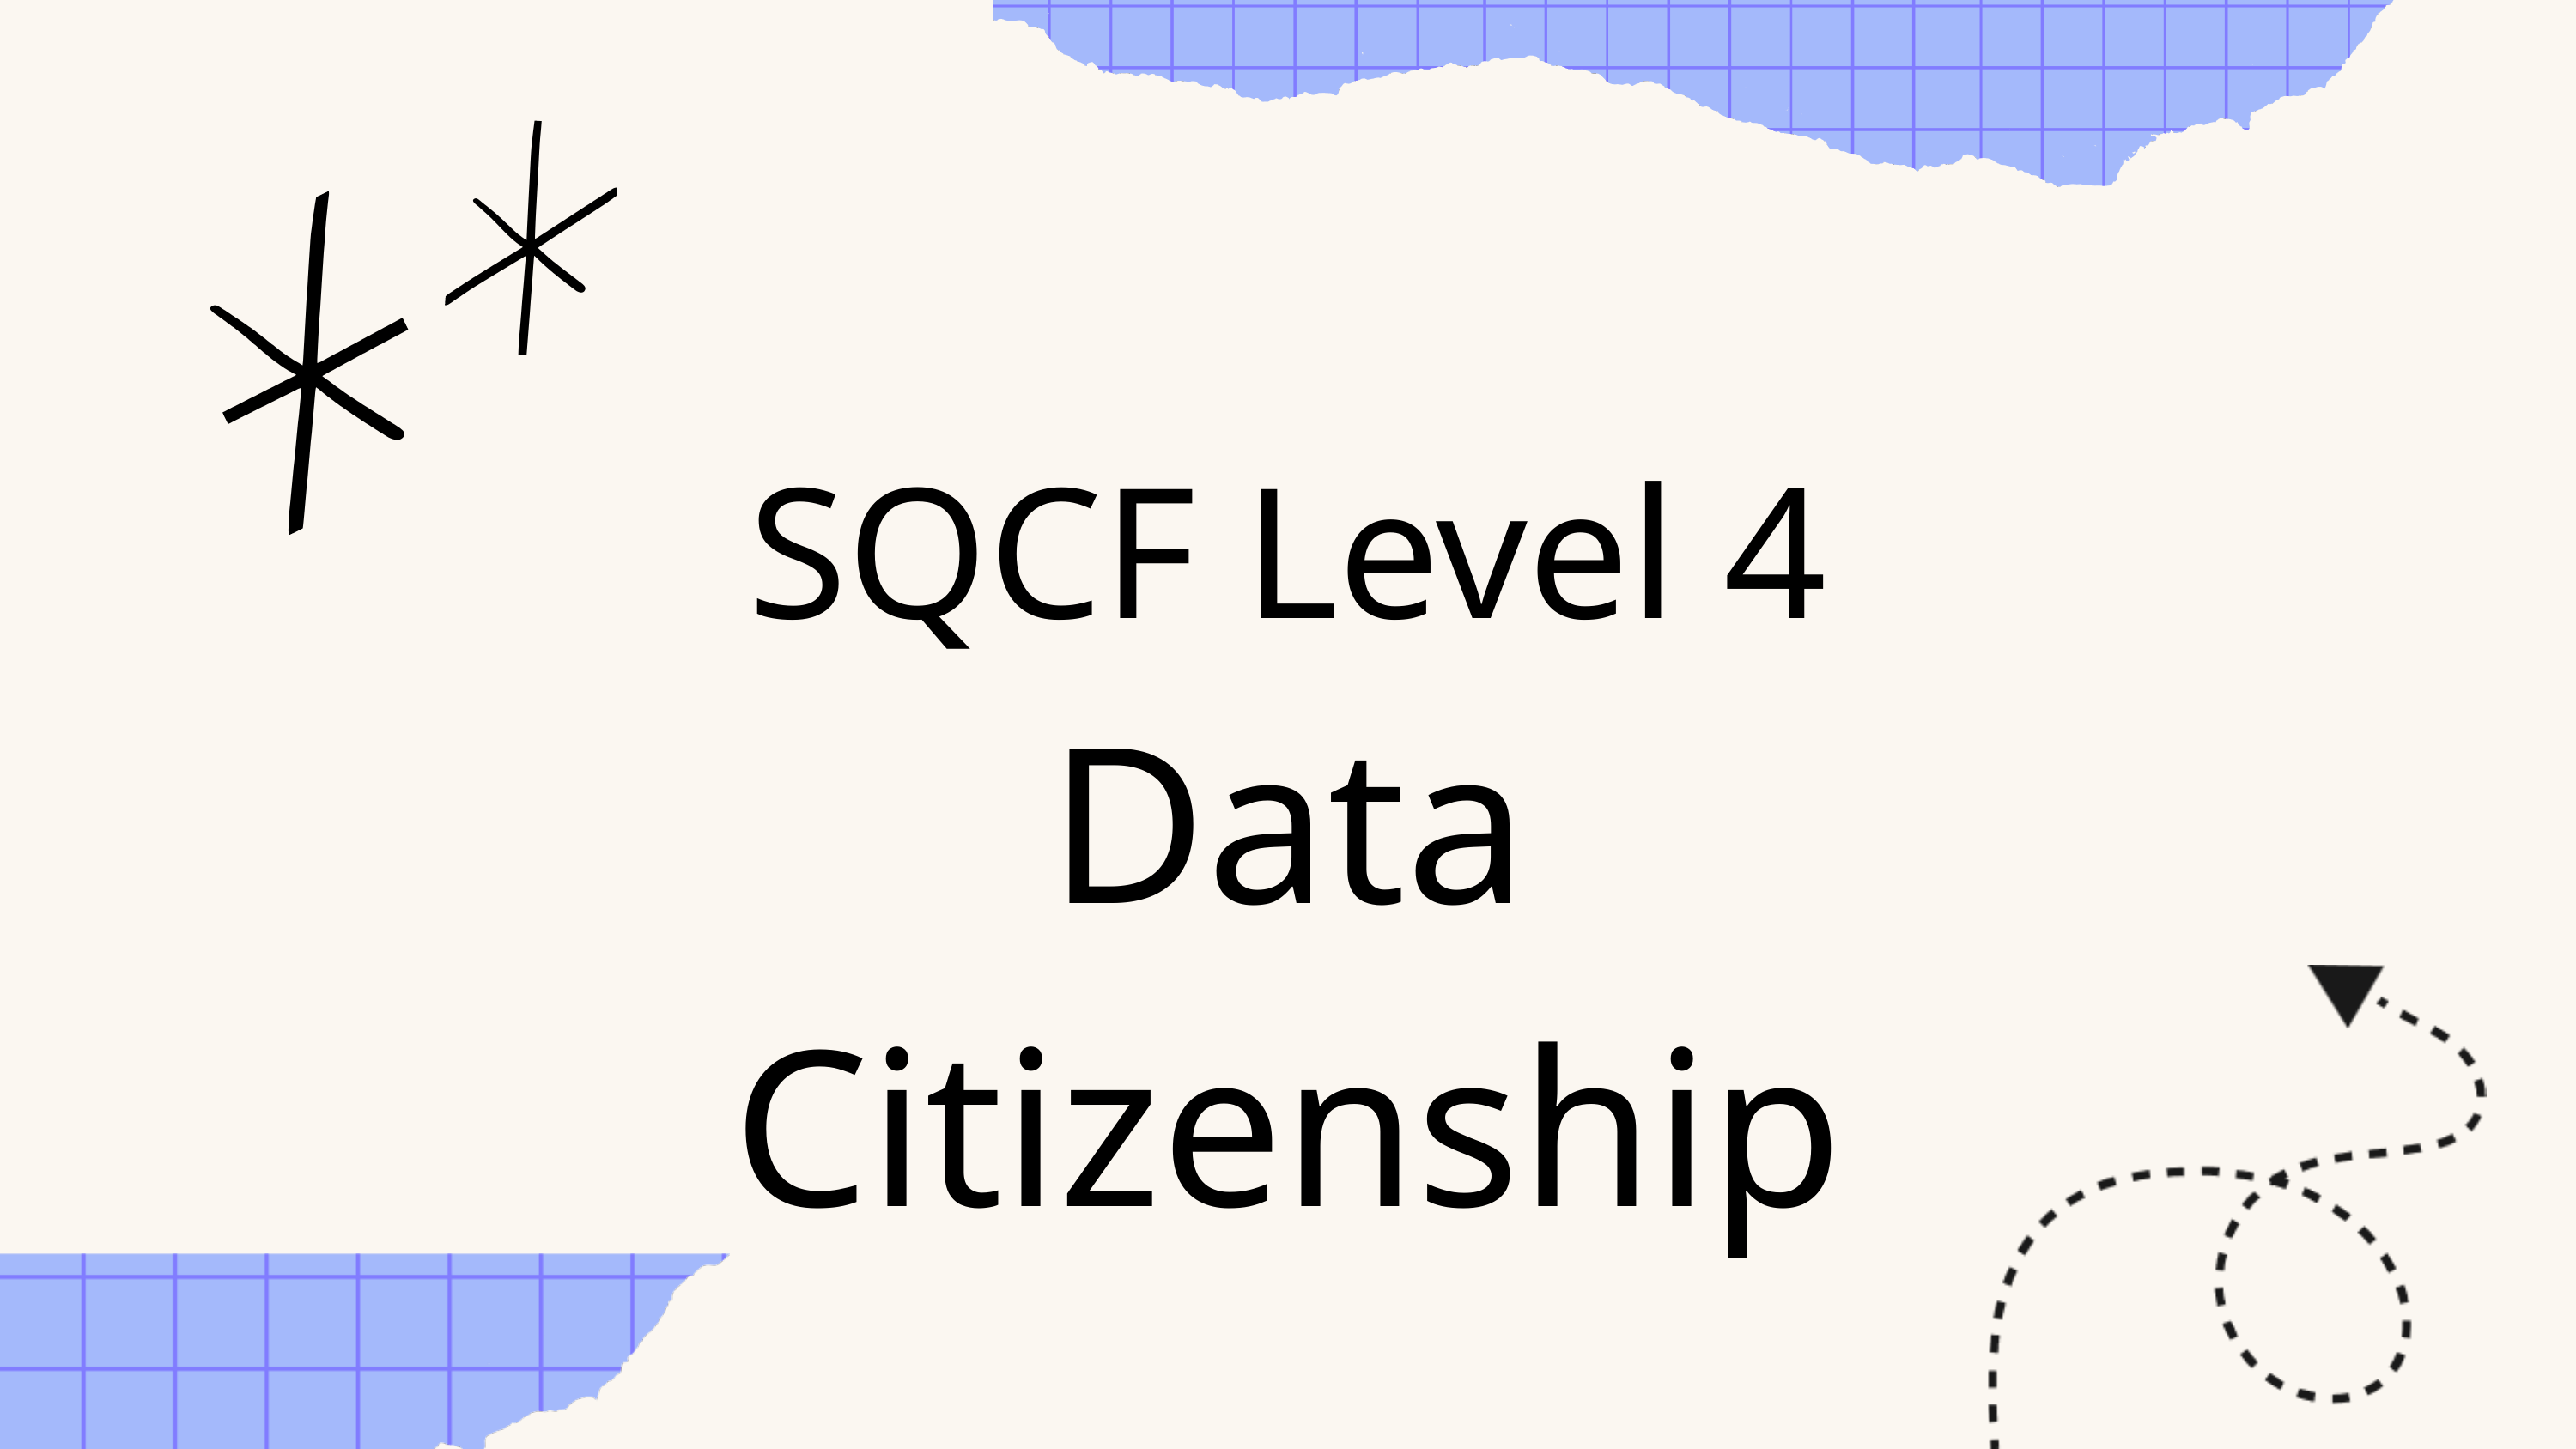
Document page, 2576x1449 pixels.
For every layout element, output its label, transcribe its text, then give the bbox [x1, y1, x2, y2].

text_box [993, 0, 2414, 187]
text_box Data Citizenship [542, 644, 2033, 1251]
text_box [155, 186, 467, 538]
text_box [0, 1253, 730, 1449]
text_box SQCF Level 4 [665, 401, 1911, 654]
text_box [1988, 965, 2487, 1449]
text_box [441, 115, 622, 361]
